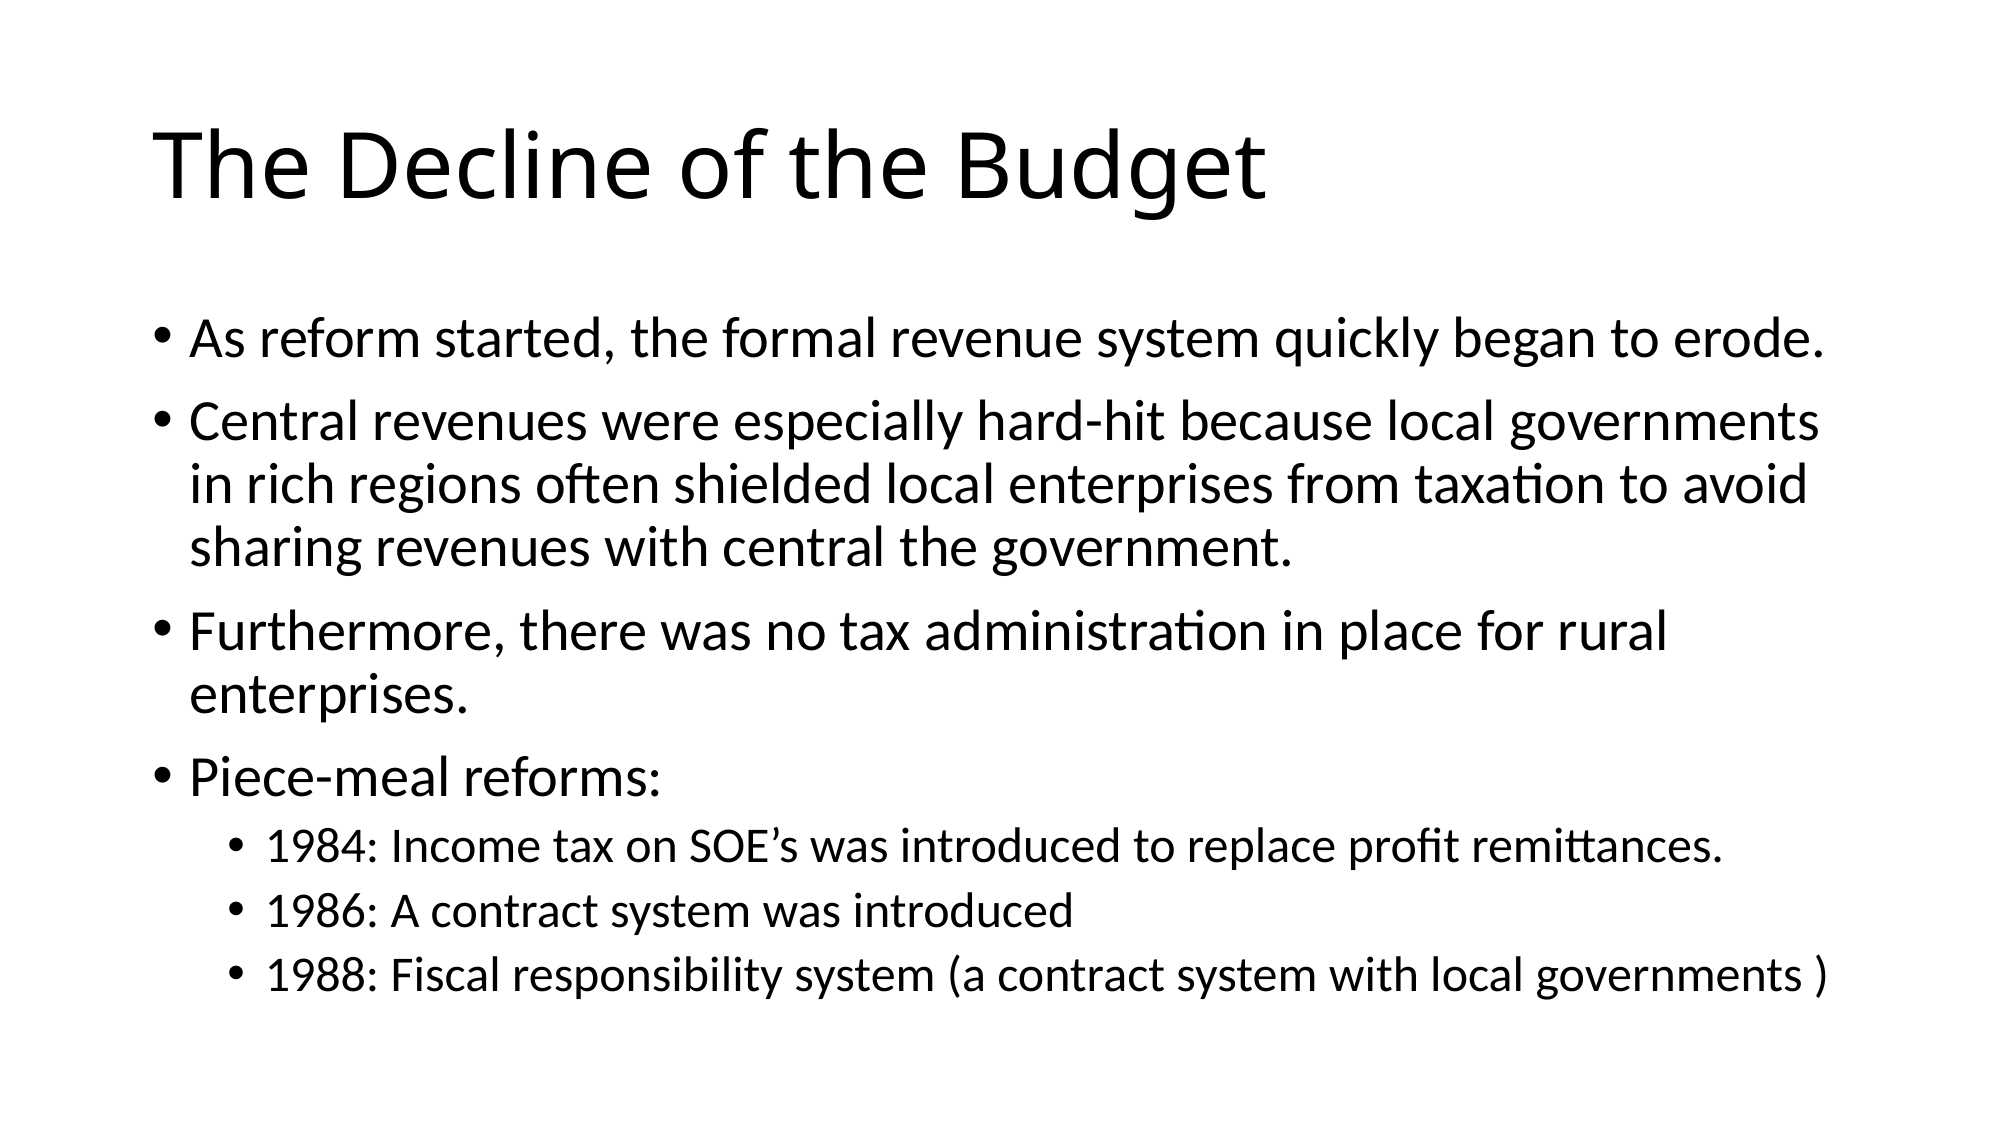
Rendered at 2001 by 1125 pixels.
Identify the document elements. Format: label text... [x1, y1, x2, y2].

list As reform started, the formal revenue system quickly began to erode. Central revenues were especially hard-hit because local governments in rich regions often shielded local enterprises from taxation to avoid sharing revenues with central the government. Furthermore, there was no tax administration in place for rural enterprises. Piece-meal reforms: 1984: Income tax on SOE’s was introduced to replace profit remittances. 1986: A contract system was introduced 1988: Fiscal responsibility system (a contract system with local governments ) [137, 299, 1863, 1014]
title The Decline of the Budget [137, 59, 1863, 278]
